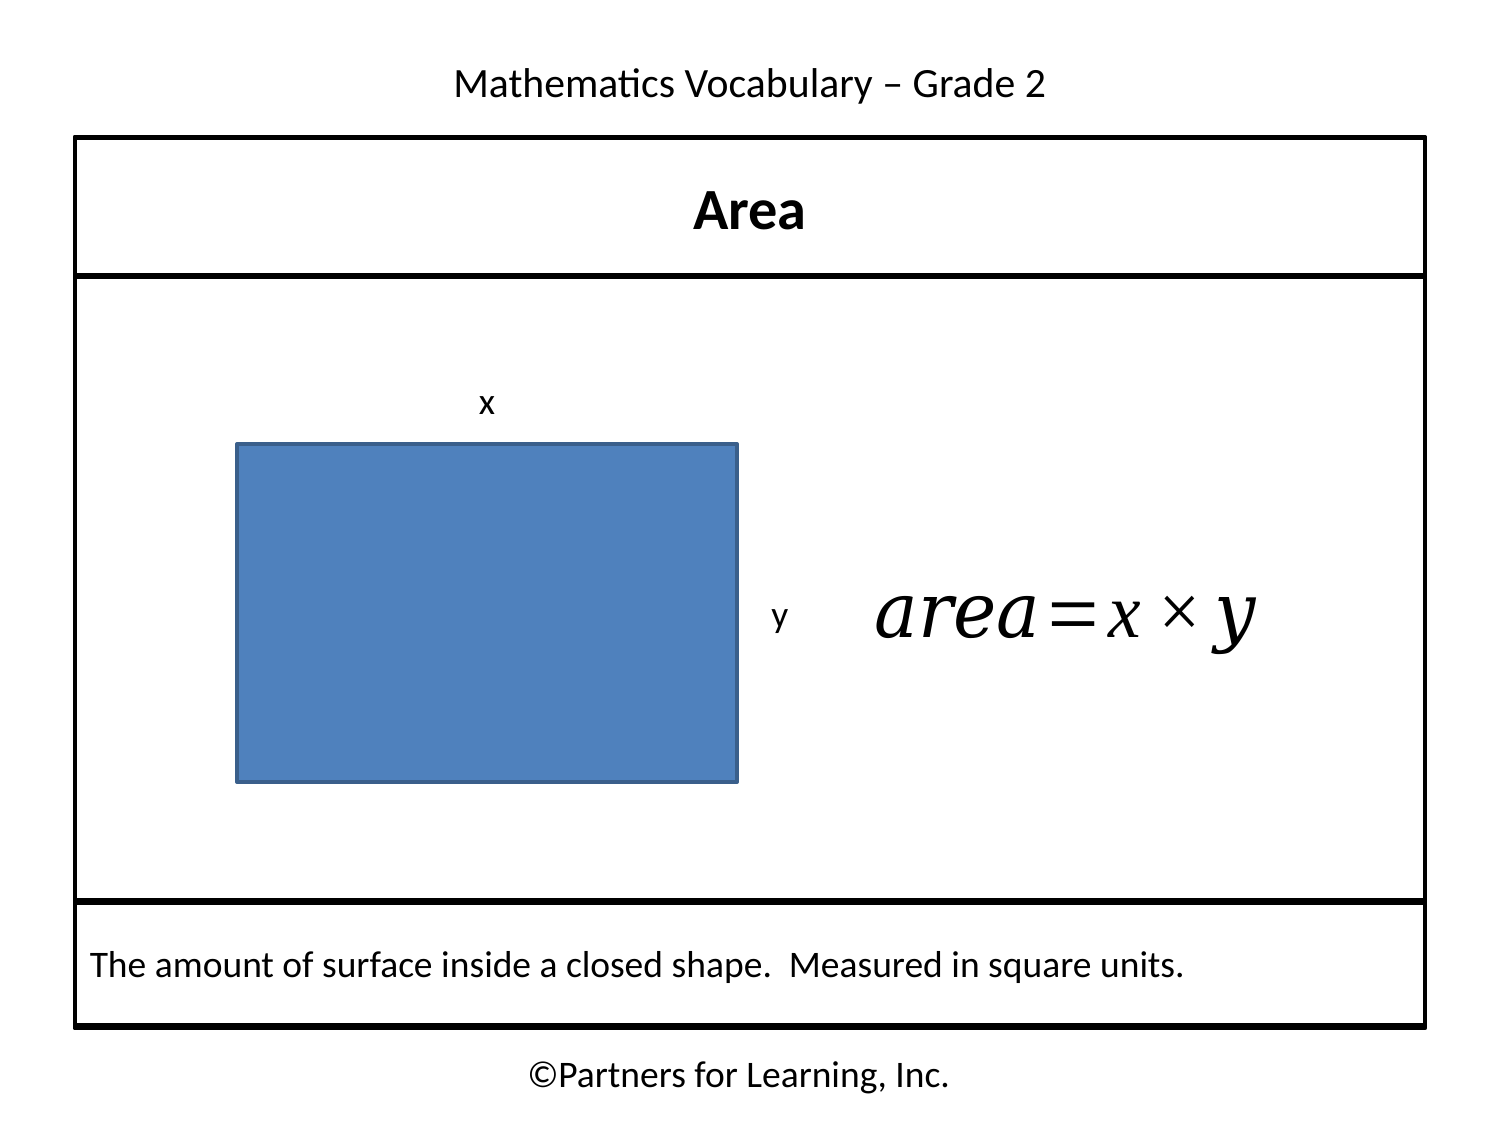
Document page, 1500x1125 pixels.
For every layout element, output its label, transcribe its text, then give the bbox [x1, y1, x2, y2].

list Area [75, 137, 1425, 275]
list The amount of surface inside a closed shape. Measured in square units. [75, 900, 1425, 1025]
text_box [236, 369, 1264, 782]
footer ©Partners for Learning, Inc. [512, 1042, 988, 1103]
